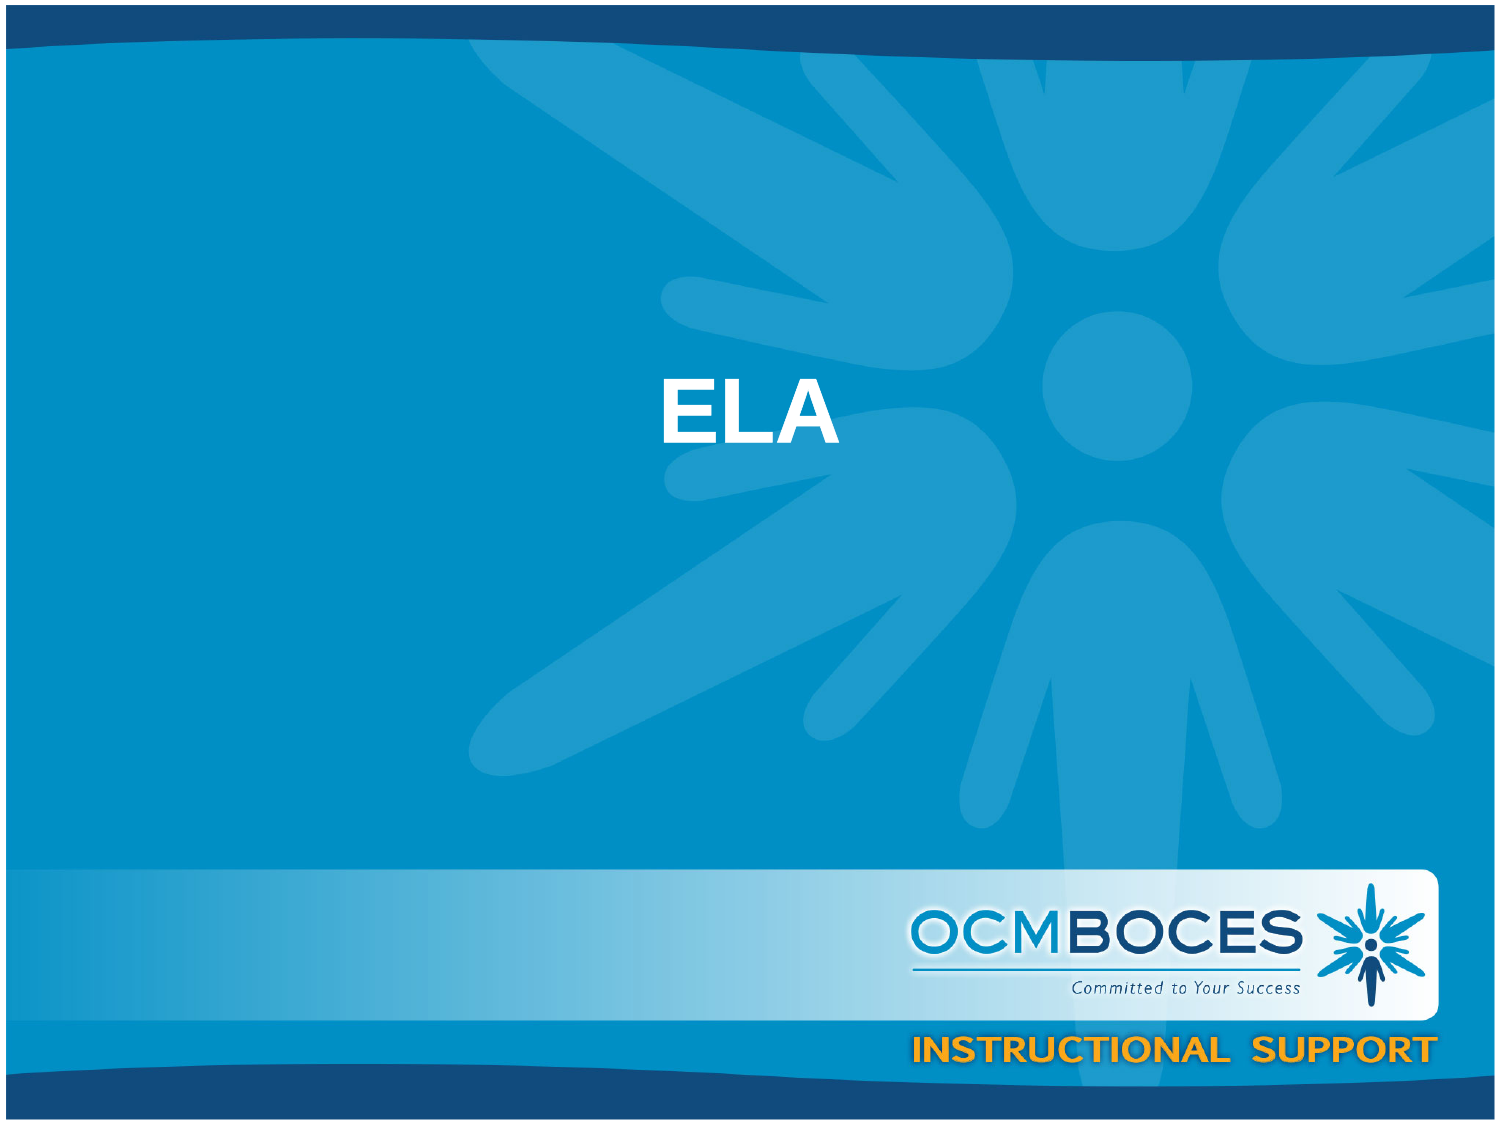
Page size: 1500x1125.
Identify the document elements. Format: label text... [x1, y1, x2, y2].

title ELA [112, 289, 1388, 532]
picture [0, 0, 1500, 1125]
